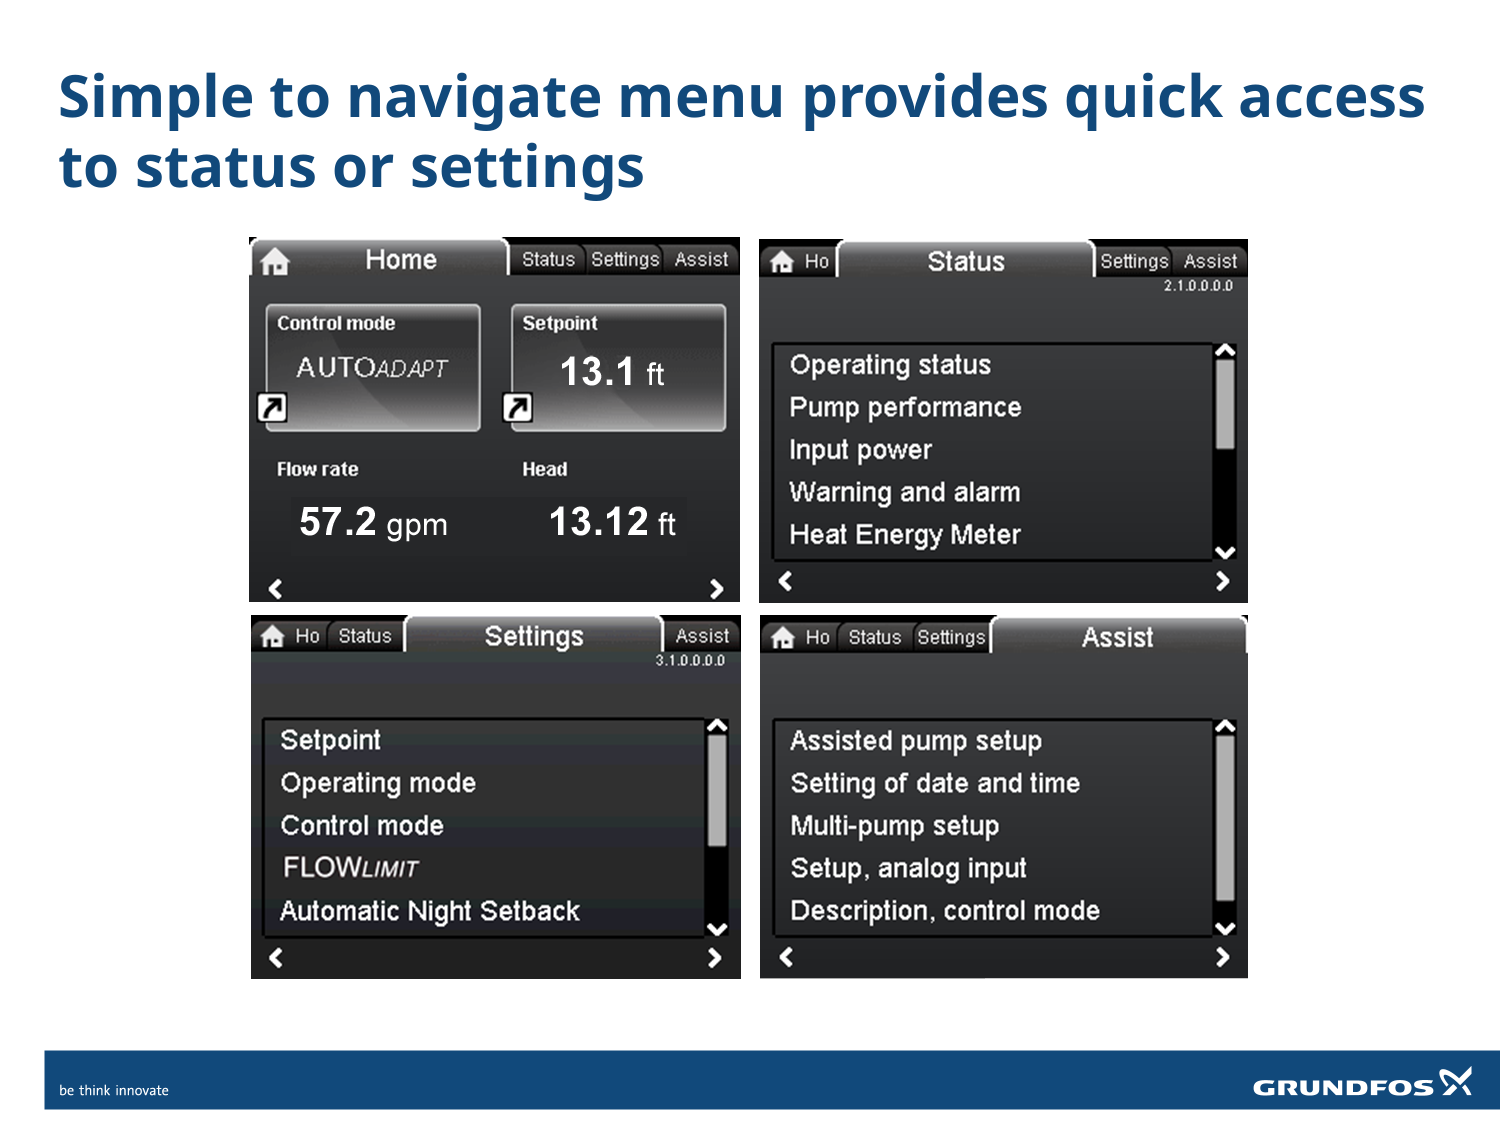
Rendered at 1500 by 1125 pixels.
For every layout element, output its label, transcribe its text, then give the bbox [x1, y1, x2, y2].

picture [0, 0, 1500, 1125]
title Simple to navigate menu provides quick access to status or settings [58, 59, 1441, 201]
